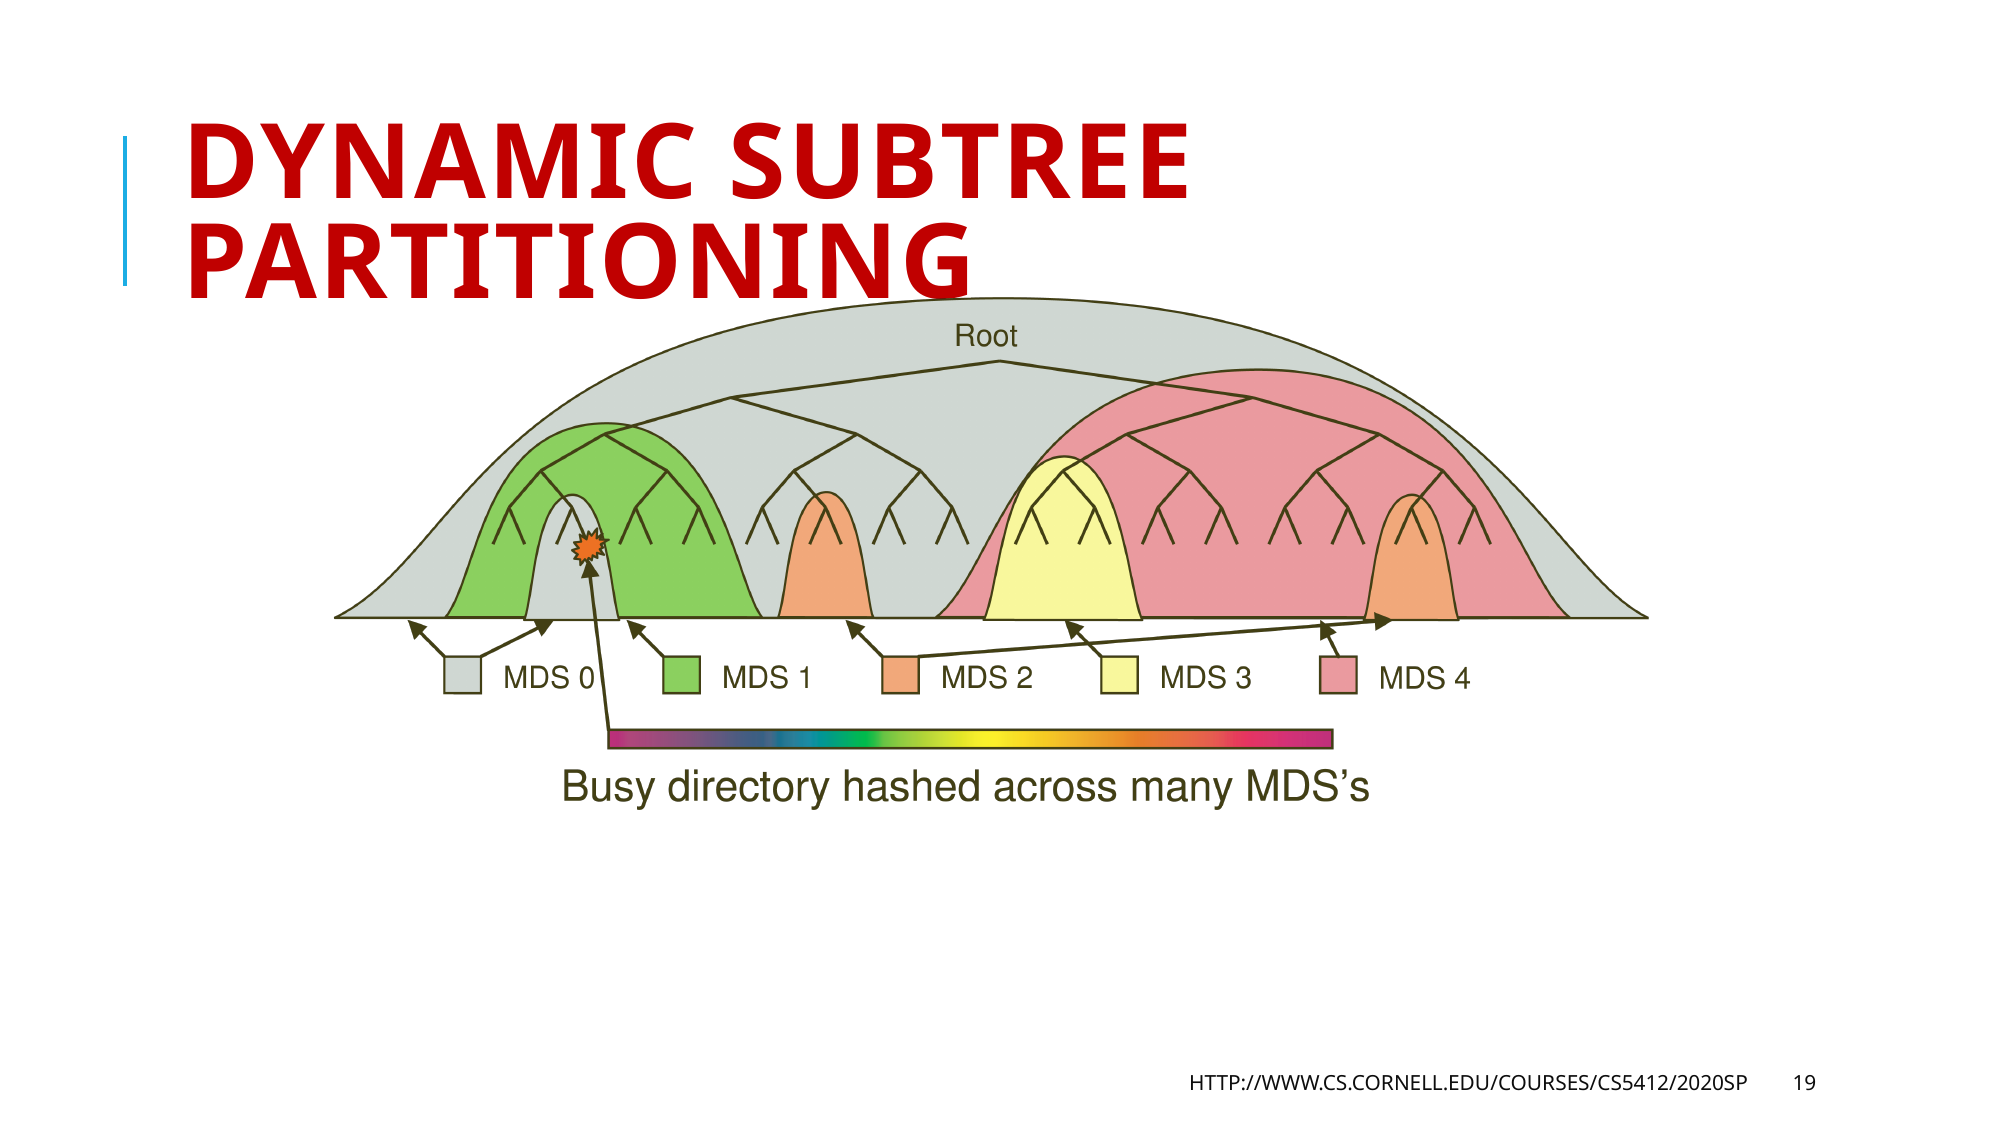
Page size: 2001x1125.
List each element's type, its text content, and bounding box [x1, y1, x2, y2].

footer http://www.cs.cornell.edu/courses/cs5412/2020sp [794, 1061, 1763, 1107]
slide_number 19 [1777, 1061, 1938, 1107]
picture [324, 290, 1675, 835]
title Dynamic Subtree Partitioning [168, 96, 1763, 342]
